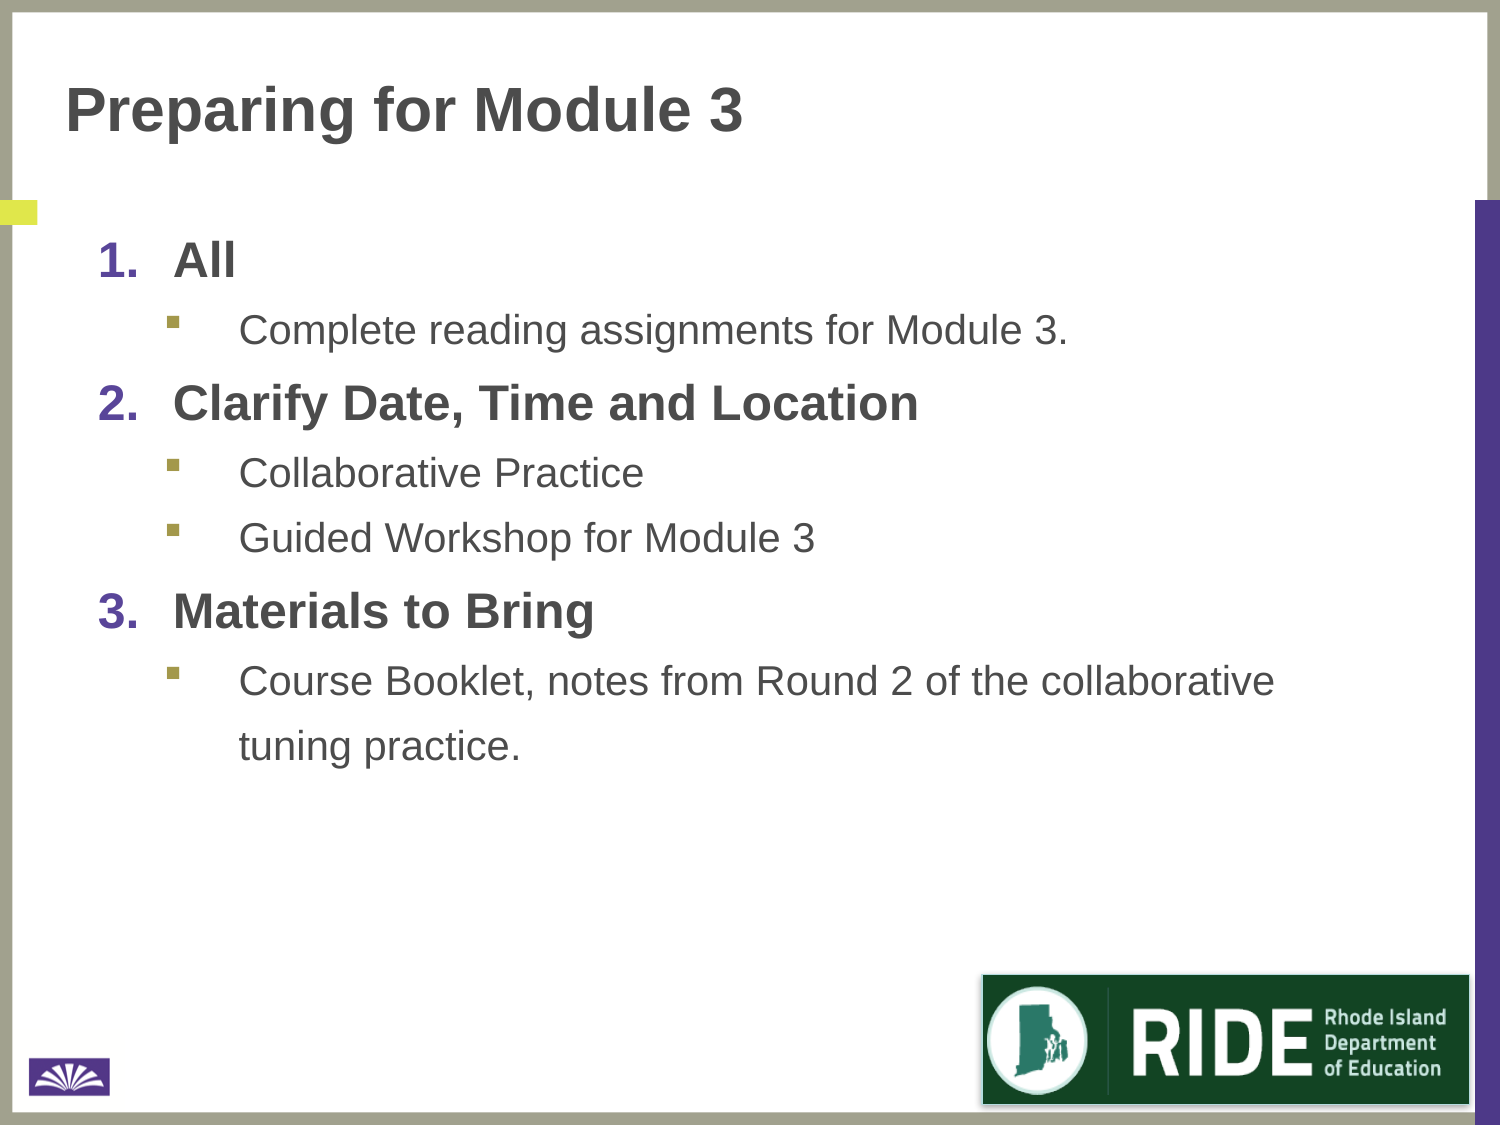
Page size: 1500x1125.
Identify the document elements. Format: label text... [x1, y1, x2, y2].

list All Complete reading assignments for Module 3. Clarify Date, Time and Location Collaborative Practice Guided Workshop for Module 3 Materials to Bring Course Booklet, notes from Round 2 of the collaborative tuning practice. [82, 202, 1383, 975]
title Preparing for Module 3 [50, 12, 1500, 200]
picture [13, 1029, 125, 1112]
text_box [981, 974, 1470, 1105]
